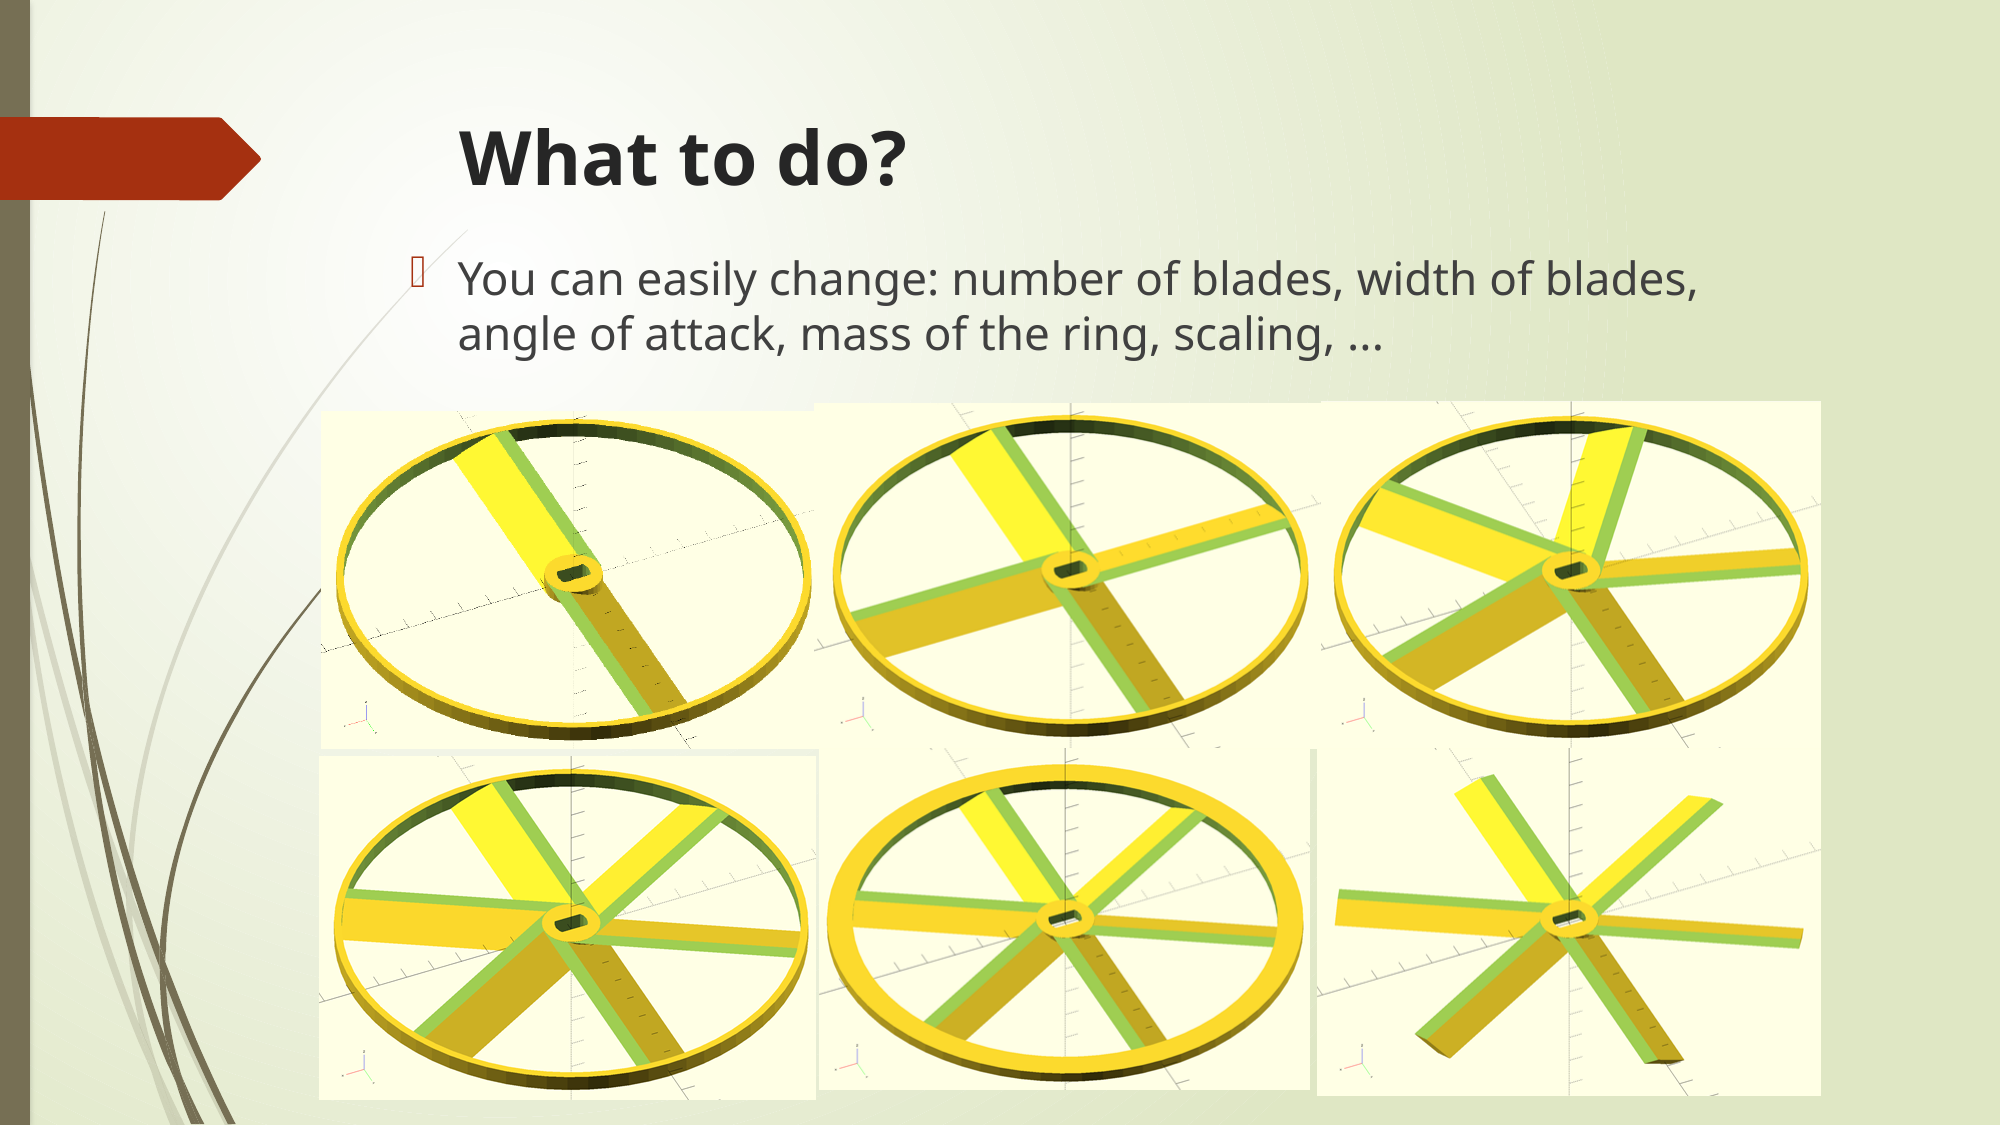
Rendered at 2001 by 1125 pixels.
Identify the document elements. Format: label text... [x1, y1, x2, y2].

picture [318, 755, 816, 1100]
title What to do? [425, 102, 1888, 313]
list You can easily change: number of blades, width of blades, angle of attack, mass of the ring, scaling, ... [320, 241, 1784, 411]
picture [320, 400, 1821, 1096]
